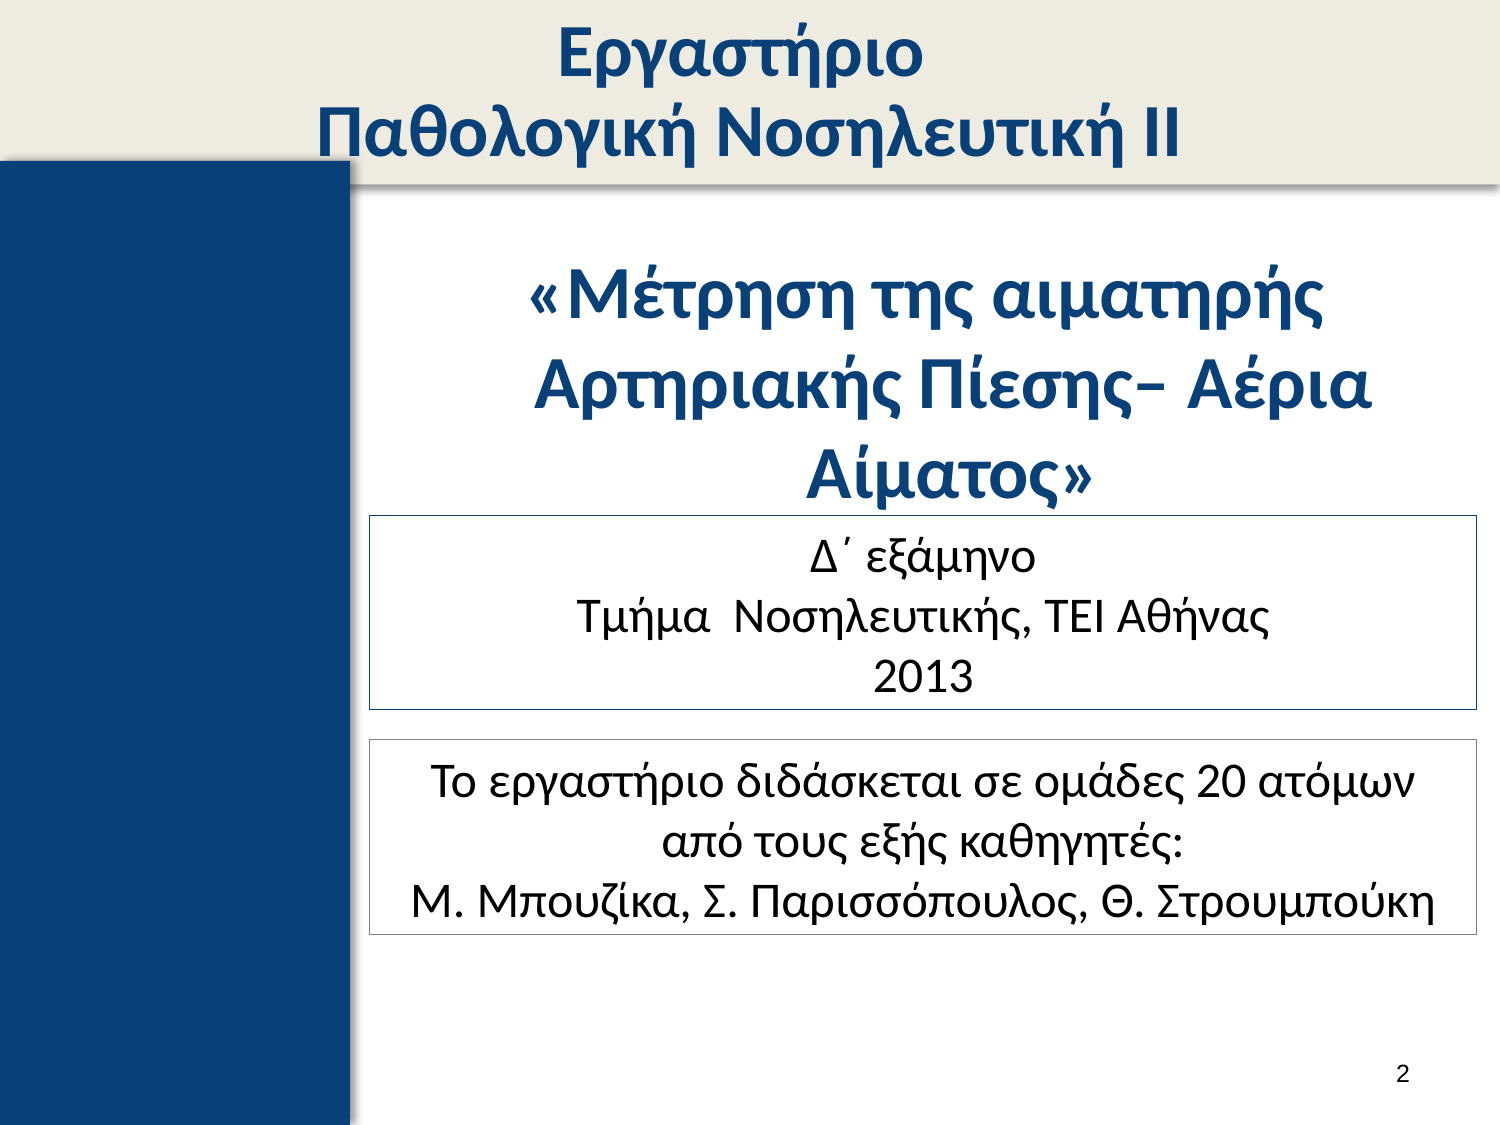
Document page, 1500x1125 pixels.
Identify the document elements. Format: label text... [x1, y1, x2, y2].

list «Μέτρηση της αιματηρής Αρτηριακής Πίεσης– Αέρια Αίματος» [363, 235, 1500, 992]
title Εργαστήριο Παθολογική Νοσηλευτική ΙΙ [0, 0, 1500, 185]
slide_number 1 [1074, 1042, 1425, 1103]
text_box [0, 160, 350, 1125]
text_box Δ΄ εξάμηνο Τμήμα Νοσηλευτικής, ΤΕΙ Αθήνας 2013 [369, 515, 1477, 710]
text_box Το εργαστήριο διδάσκεται σε ομάδες 20 ατόμων από τους εξής καθηγητές: Μ. Μπουζίκα, Σ. Παρισσόπουλος, Θ. Στρουμπούκη [369, 739, 1477, 935]
